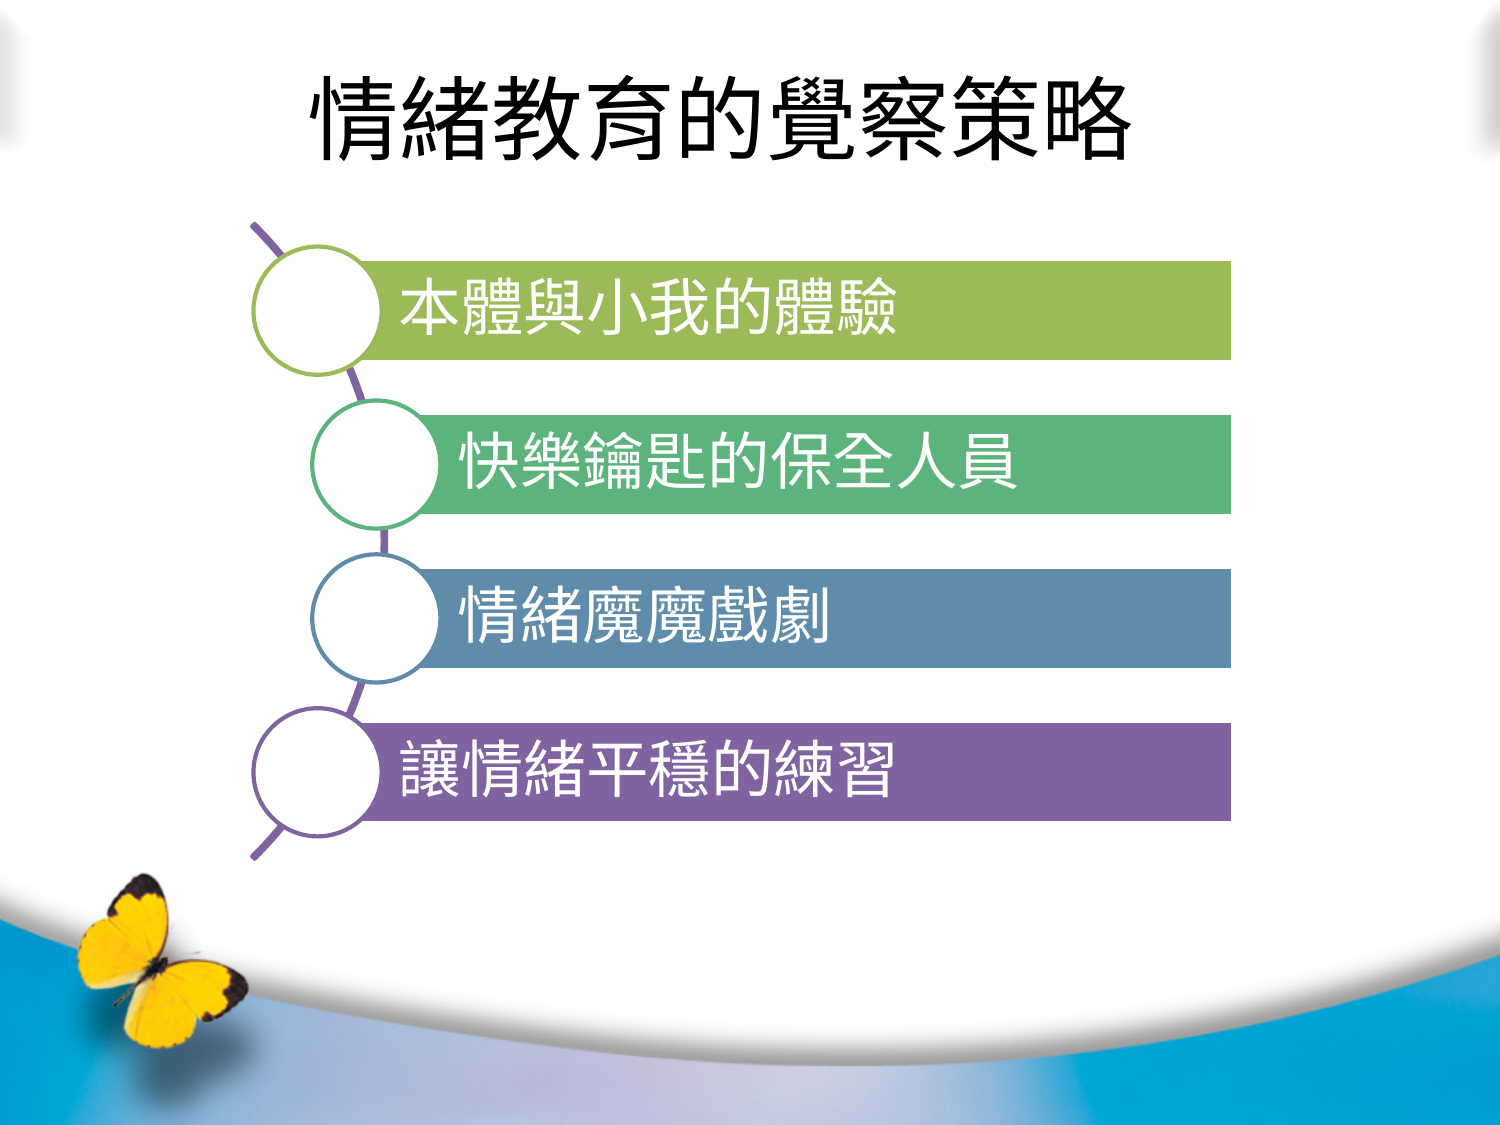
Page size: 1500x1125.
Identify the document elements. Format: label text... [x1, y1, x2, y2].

text_box 情緒教育的覺察策略 [293, 54, 1149, 180]
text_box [241, 207, 1243, 875]
picture [0, 0, 1500, 1125]
